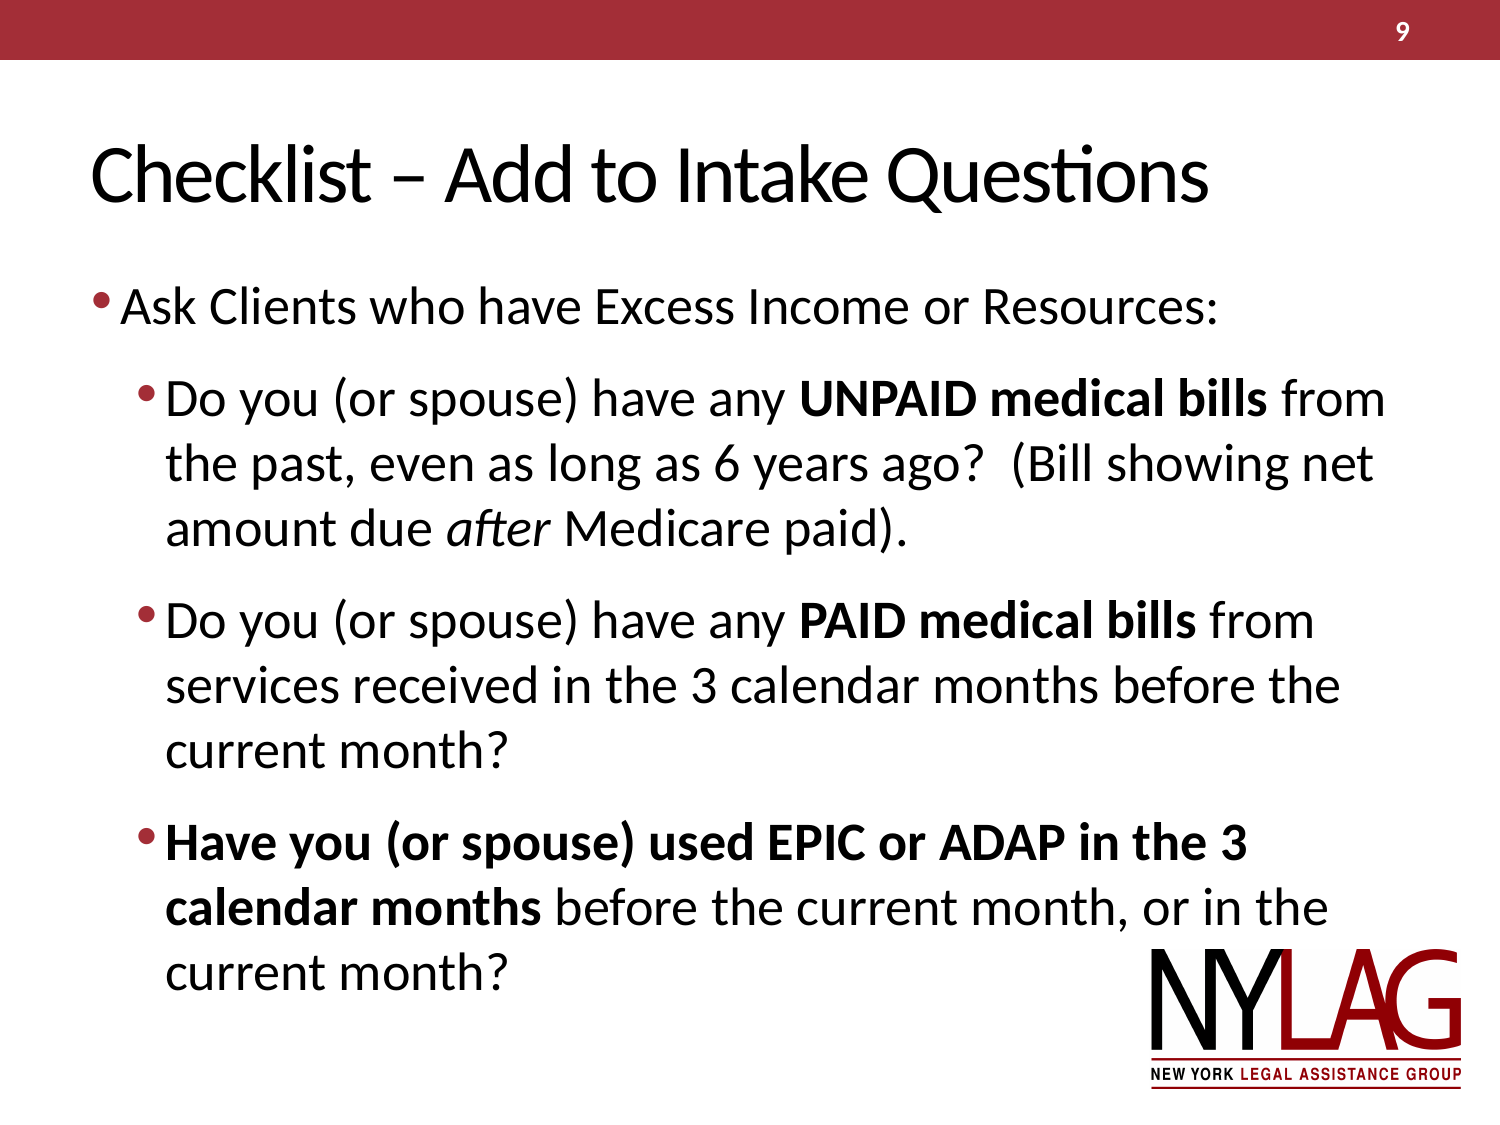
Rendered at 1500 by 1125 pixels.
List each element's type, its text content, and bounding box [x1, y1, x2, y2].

title Checklist – Add to Intake Questions [75, 87, 1425, 250]
slide_number 9 [1250, 3, 1425, 57]
list Ask Clients who have Excess Income or Resources: Do you (or spouse) have any UNPAID medical bills from the past, even as long as 6 years ago? (Bill showing net amount due after Medicare paid). Do you (or spouse) have any PAID medical bills from services received in the 3 calendar months before the current month? Have you (or spouse) used EPIC or ADAP in the 3 calendar months before the current month, or in the current month? [75, 262, 1425, 1063]
picture [1149, 949, 1461, 1089]
